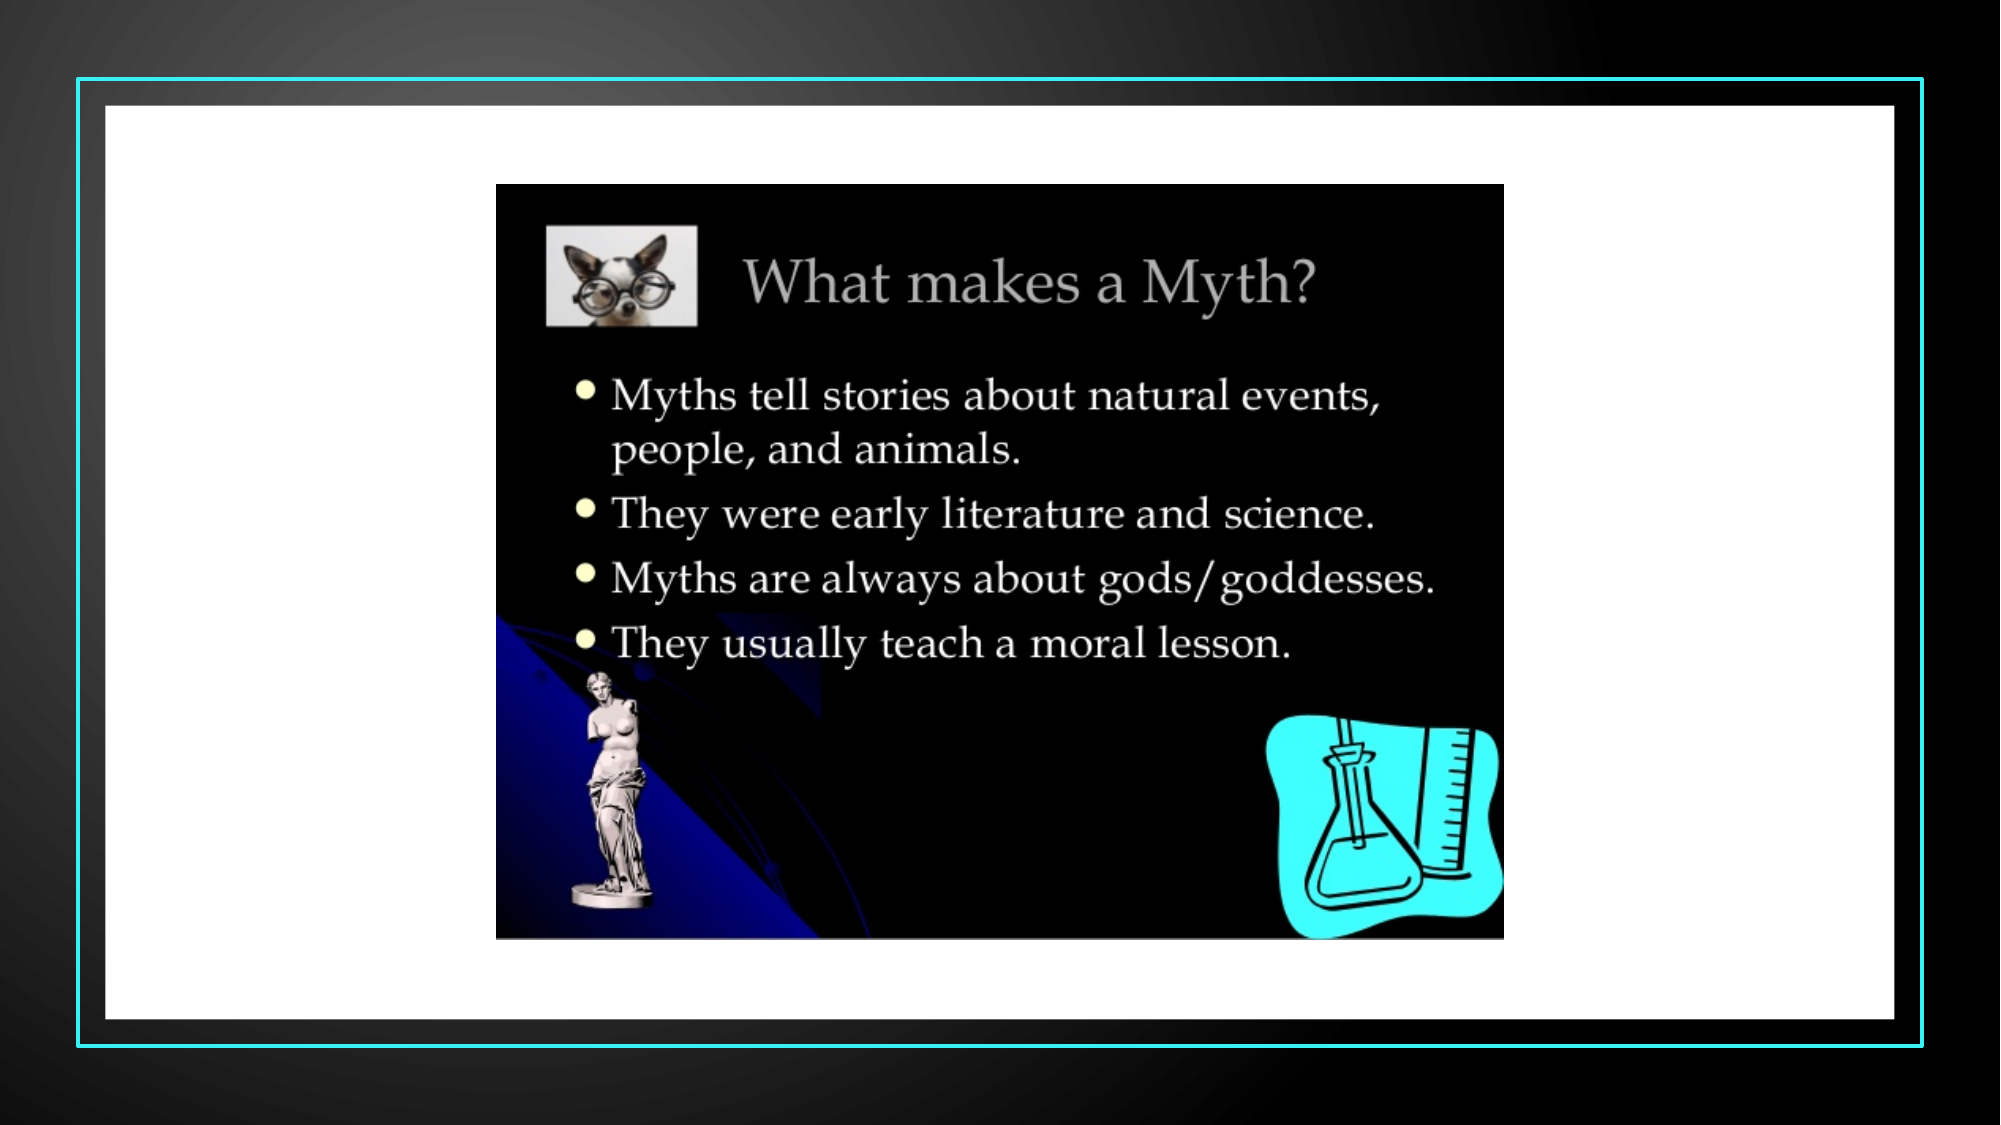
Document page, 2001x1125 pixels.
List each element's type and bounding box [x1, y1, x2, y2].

picture [495, 183, 1505, 941]
text_box [76, 77, 1924, 1048]
text_box [0, 0, 2000, 1125]
text_box [104, 104, 1896, 1021]
